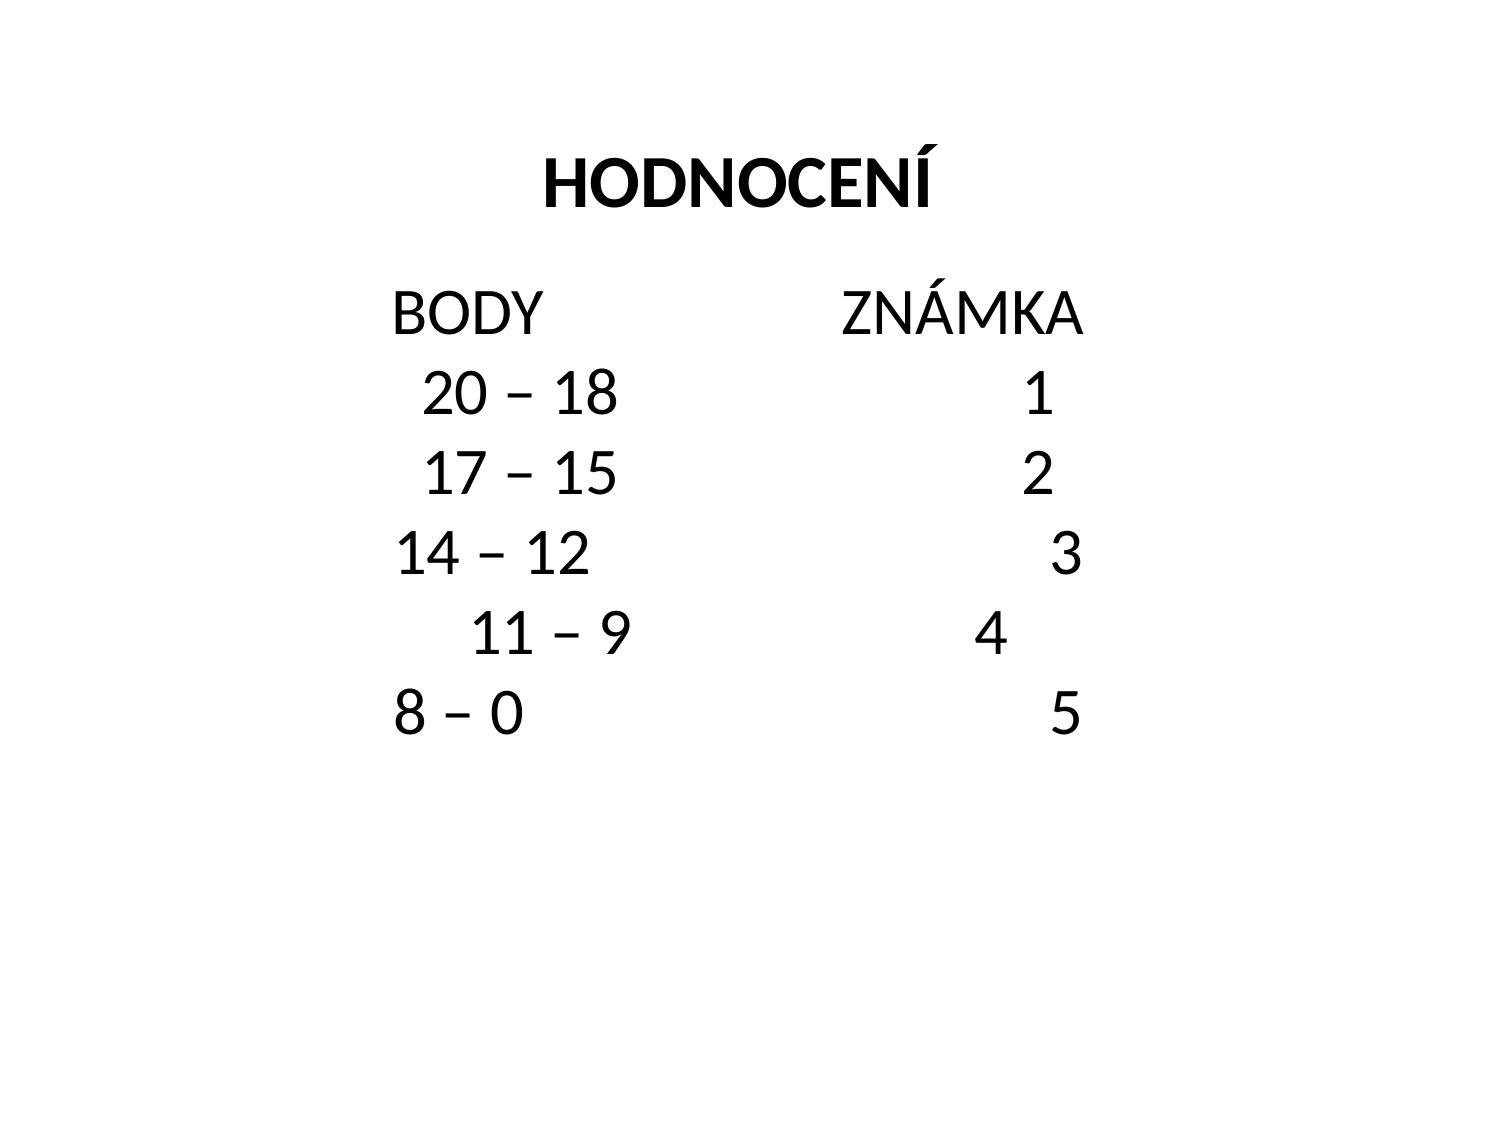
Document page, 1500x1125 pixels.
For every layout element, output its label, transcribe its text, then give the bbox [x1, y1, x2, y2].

text_box HODNOCENÍ BODY ZNÁMKA 20 – 18 1 17 – 15 2 – 12 3 11 – 9 4 8 – 0 5 [112, 125, 1365, 755]
